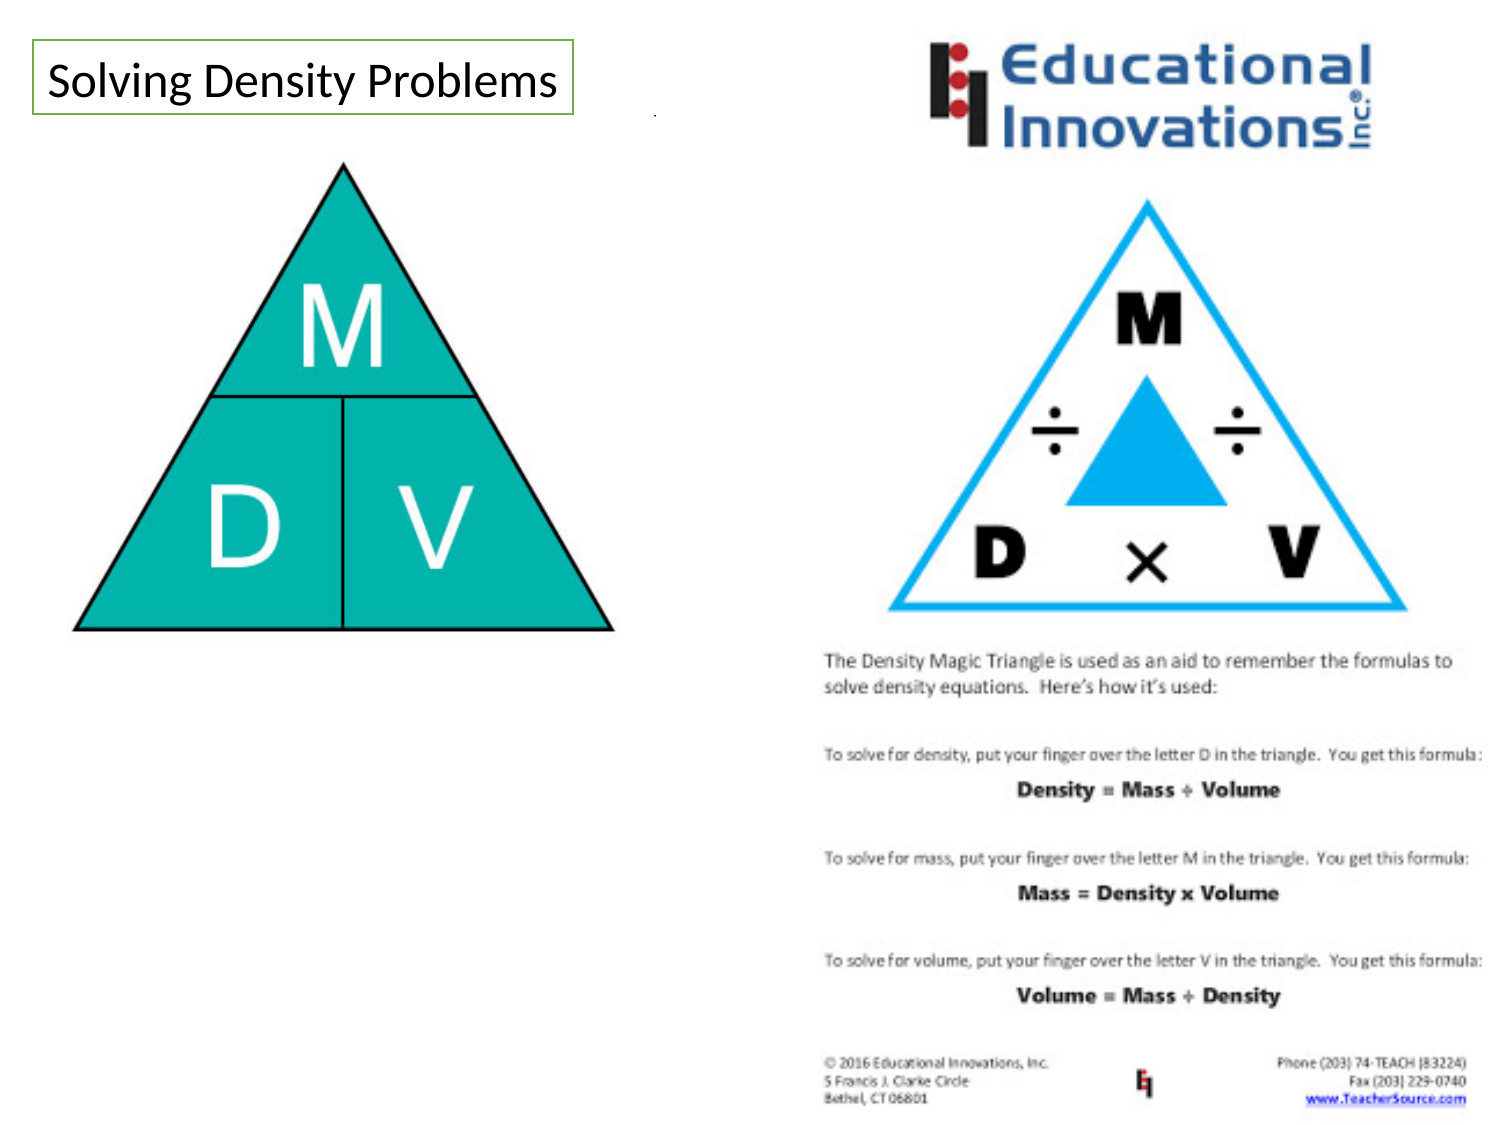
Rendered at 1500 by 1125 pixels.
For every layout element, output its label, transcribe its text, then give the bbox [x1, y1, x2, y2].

picture [807, 23, 1482, 1122]
picture [30, 115, 656, 710]
text_box Solving Density Problems [32, 39, 574, 115]
